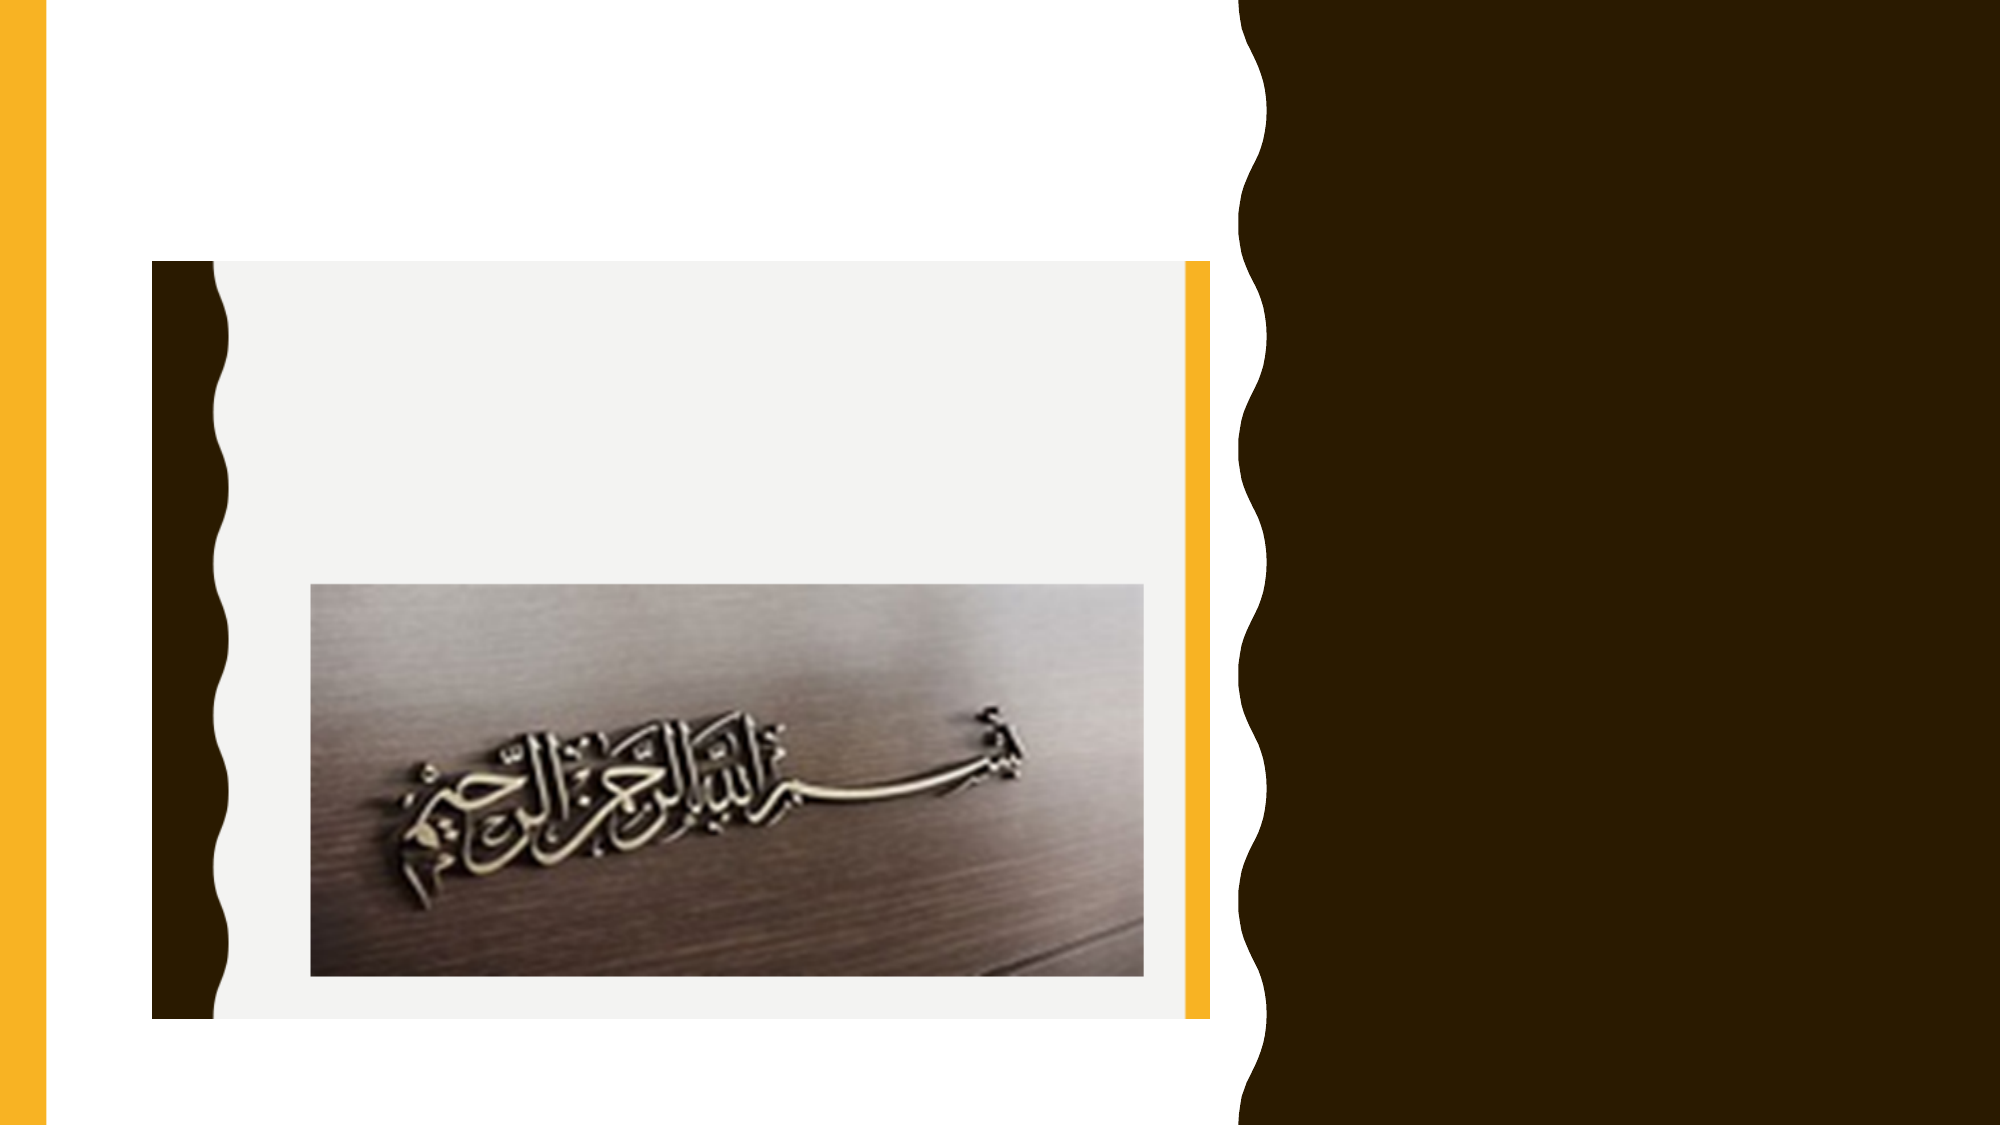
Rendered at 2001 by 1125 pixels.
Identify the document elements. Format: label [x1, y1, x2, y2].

picture [152, 261, 1210, 1019]
text_box [1238, 0, 2000, 1125]
text_box [0, 0, 47, 1125]
text_box [47, 0, 1266, 1125]
